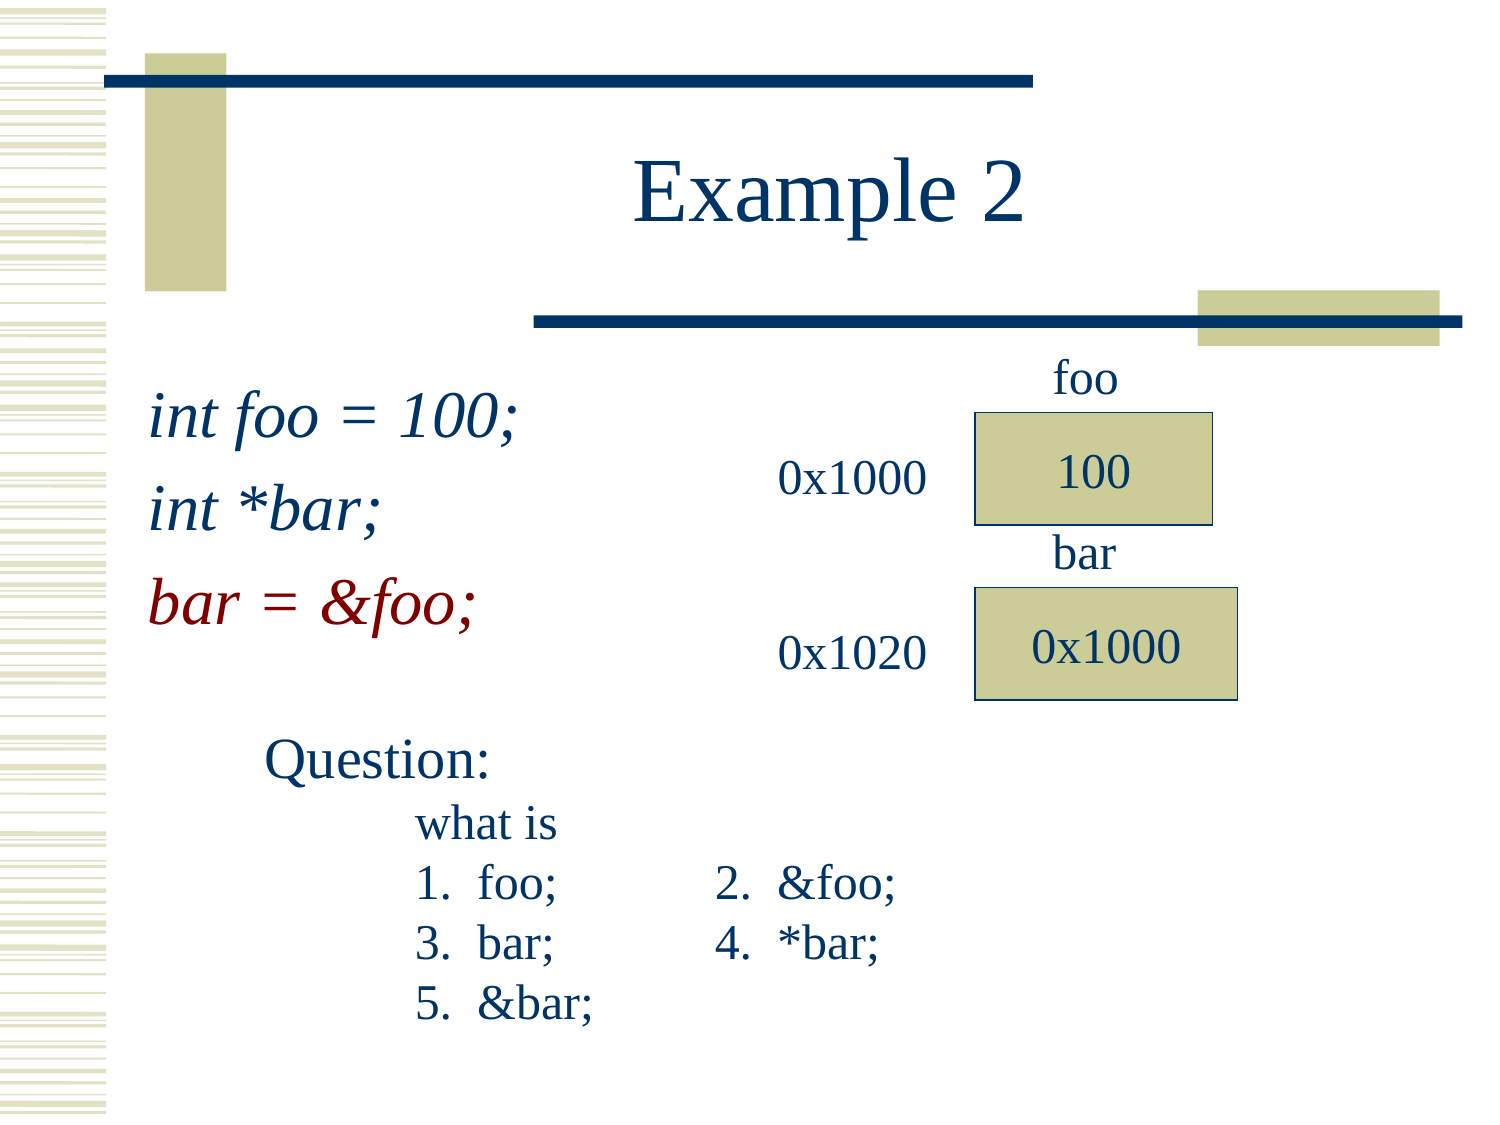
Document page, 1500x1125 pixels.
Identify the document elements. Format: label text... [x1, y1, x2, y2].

text_box 100 [974, 412, 1213, 525]
text_box 0x1000 [975, 587, 1238, 700]
text_box 0x1000 [762, 437, 943, 513]
title Example 2 [225, 99, 1436, 288]
text_box Question: what is 1. foo; 2. &foo; 3. bar; 4. *bar; 5. &bar; [249, 712, 1203, 1098]
text_box foo [1037, 337, 1135, 413]
text_box 0x1020 [762, 612, 943, 688]
list int foo = 100; int *bar; bar = &foo; [132, 363, 1439, 1000]
text_box bar [1037, 512, 1132, 588]
